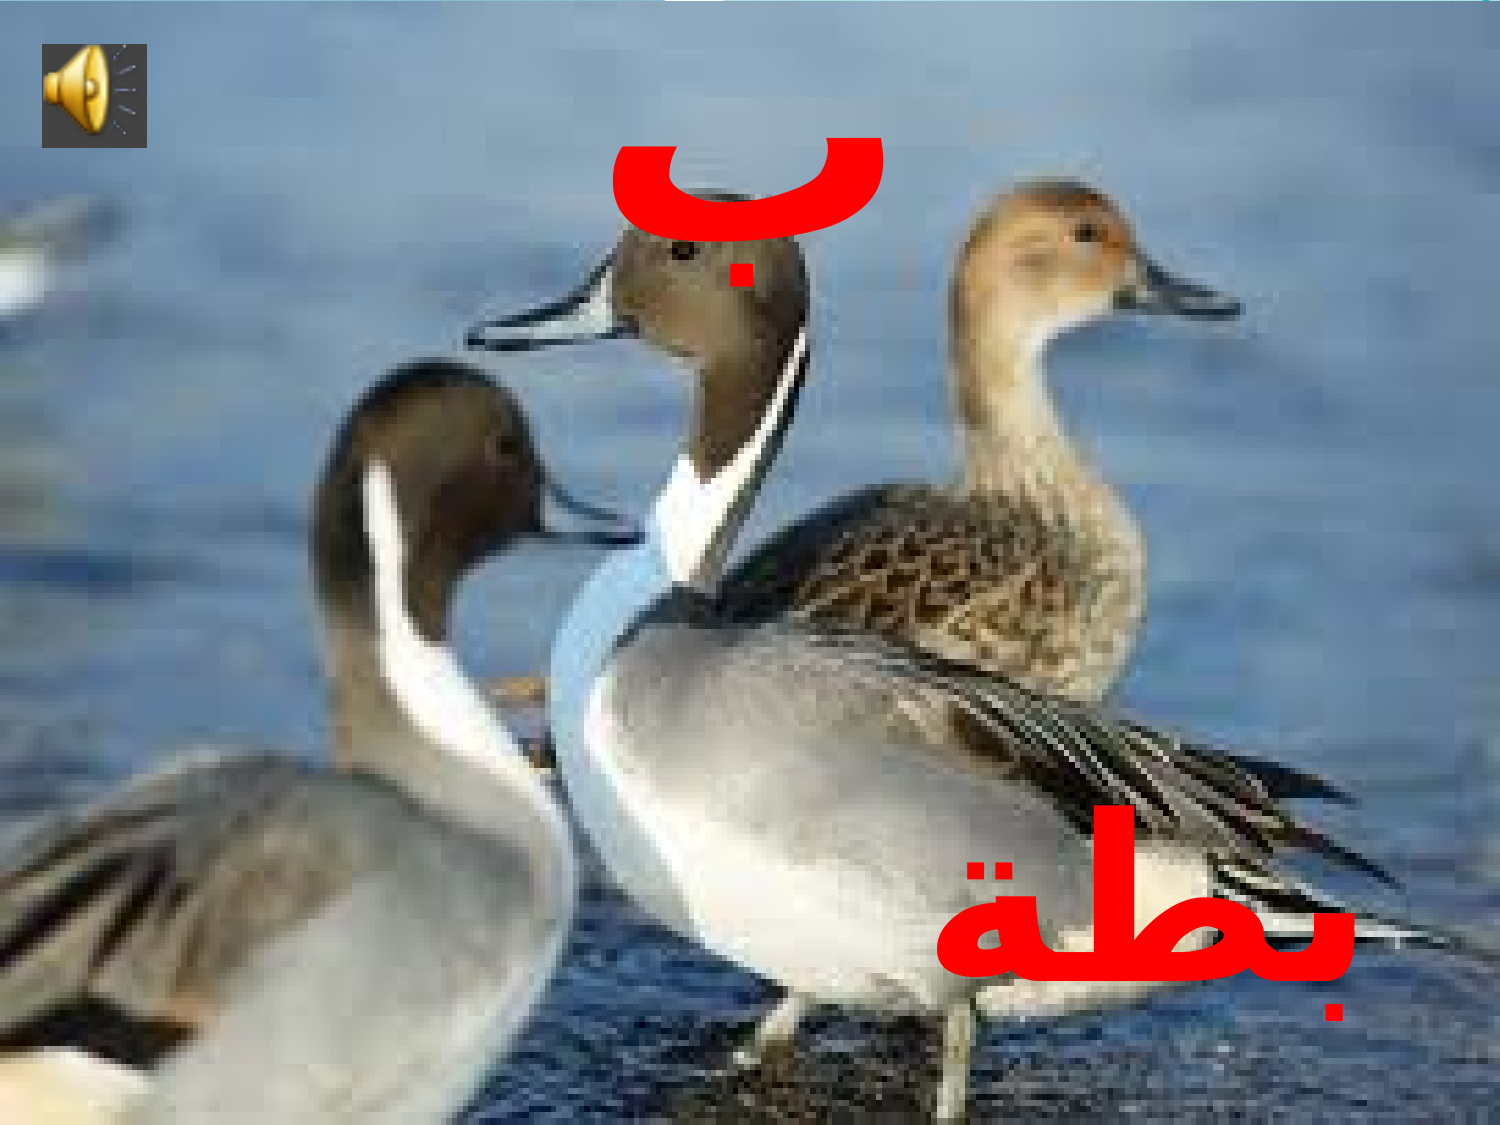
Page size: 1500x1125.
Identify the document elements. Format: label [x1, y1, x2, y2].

list [34, 44, 154, 162]
picture [40, 42, 148, 150]
list [0, 1, 1500, 1125]
